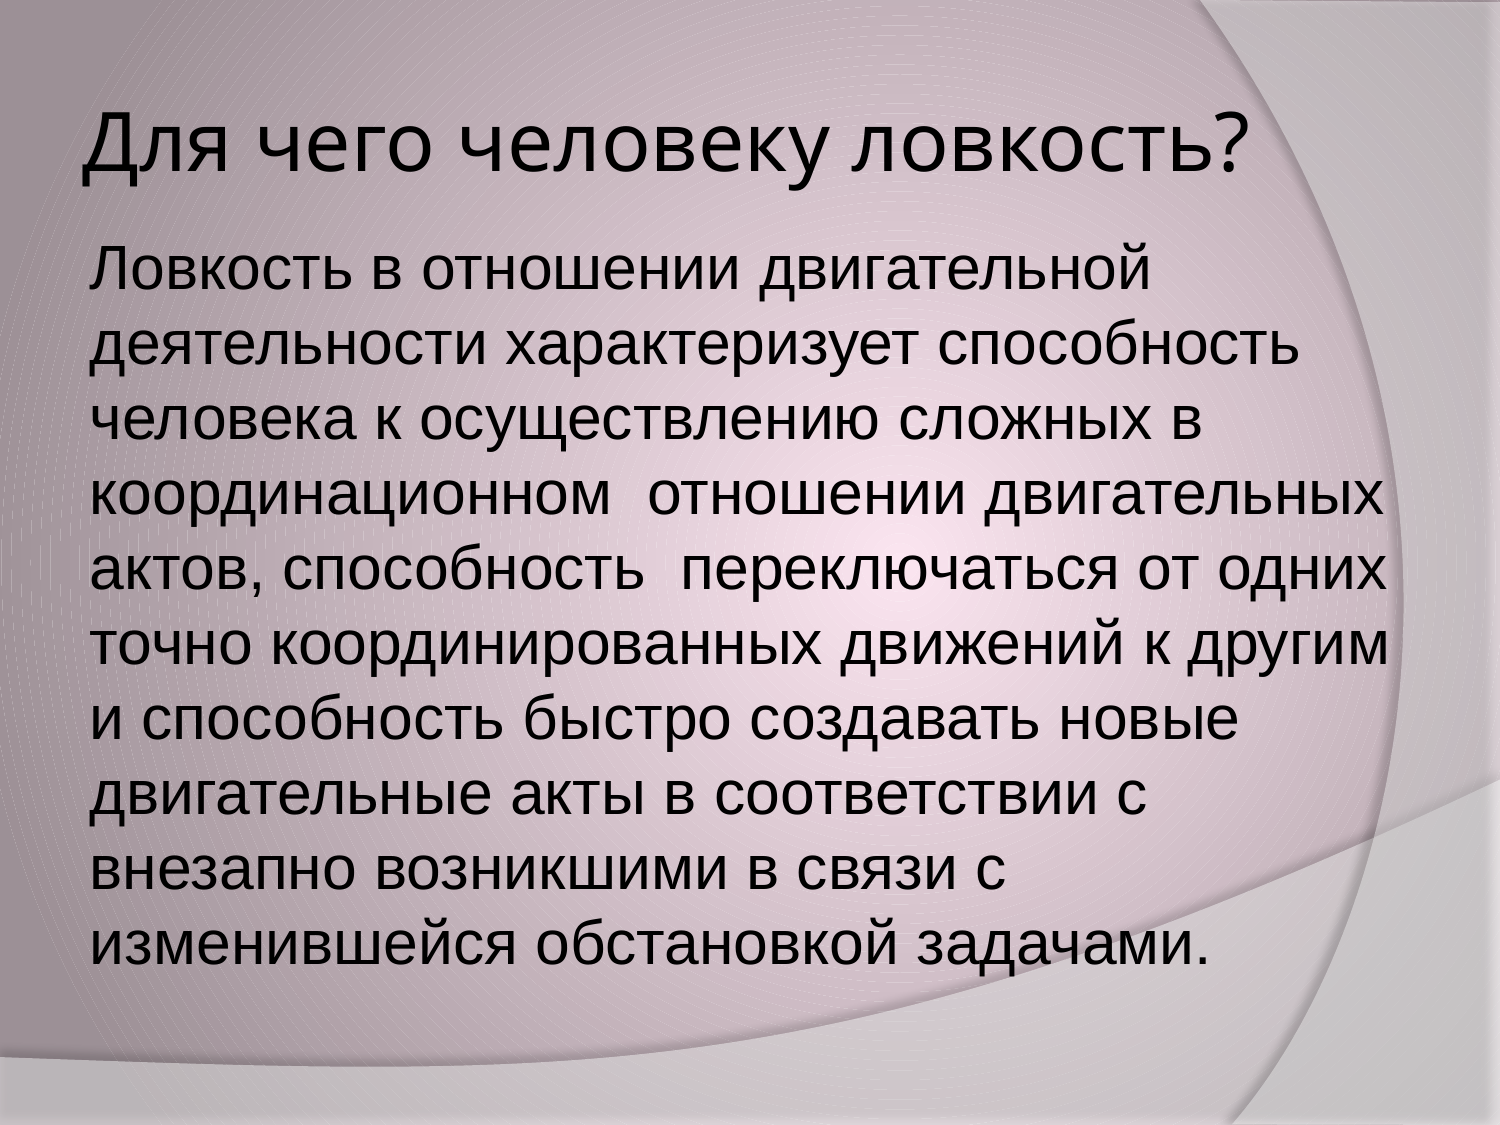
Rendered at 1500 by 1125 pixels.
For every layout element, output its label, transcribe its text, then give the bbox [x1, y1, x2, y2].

title Для чего человеку ловкость? [75, 45, 1300, 219]
list Ловкость в отношении двигательной деятельности характеризует способность человека к осуществлению сложных в координационном отношении двигательных актов, способность переключаться от одних точно координированных движений к другим и способность быстро создавать новые двигательные акты в соответствии с внезапно возникшими в связи с изменившейся обстановкой задачами. [75, 219, 1425, 1035]
